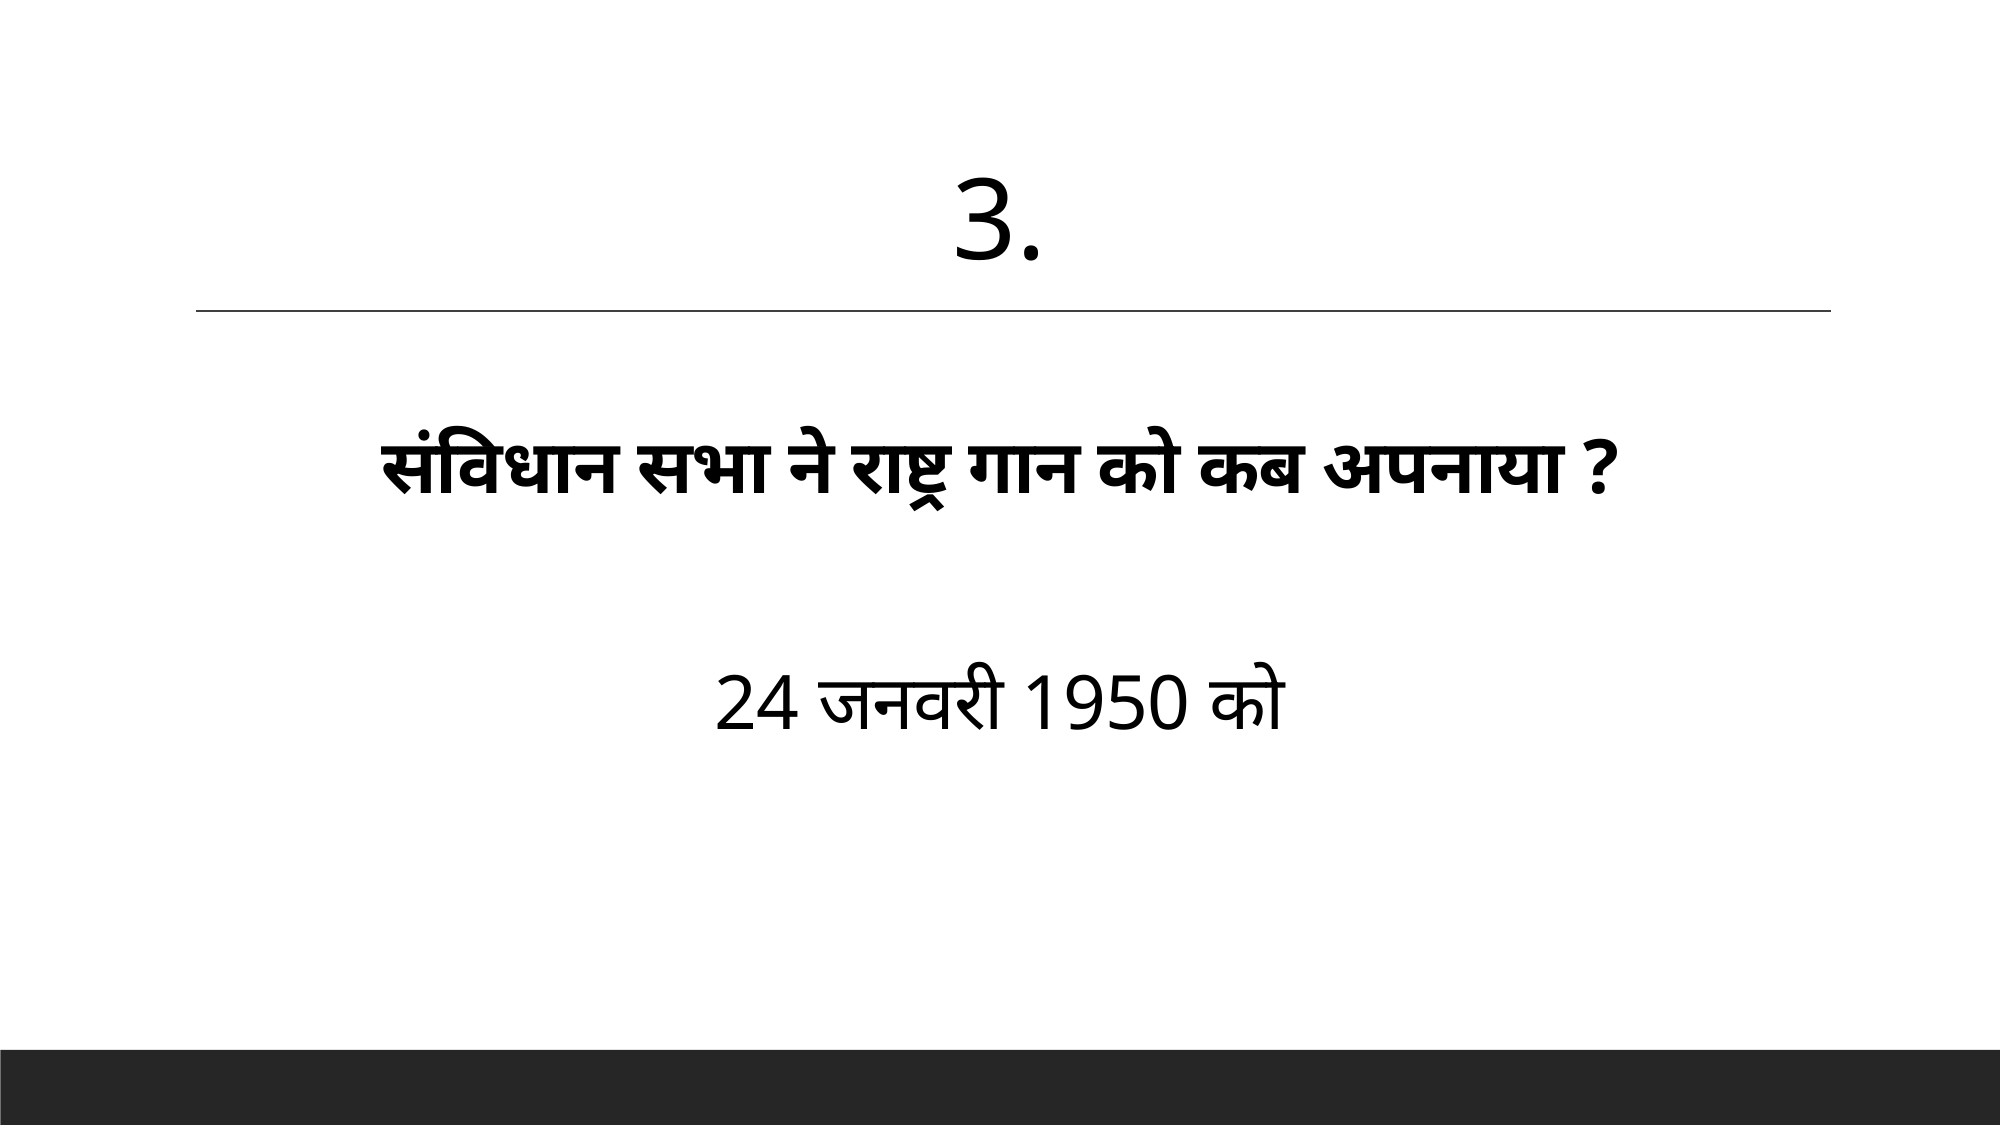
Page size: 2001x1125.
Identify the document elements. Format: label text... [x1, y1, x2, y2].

text_box 3. [937, 139, 1063, 290]
text_box 24 जनवरी 1950 को [174, 515, 1825, 753]
title संविधान सभा ने राष्ट्र गान को कब अपनाया ? [174, 277, 1825, 515]
